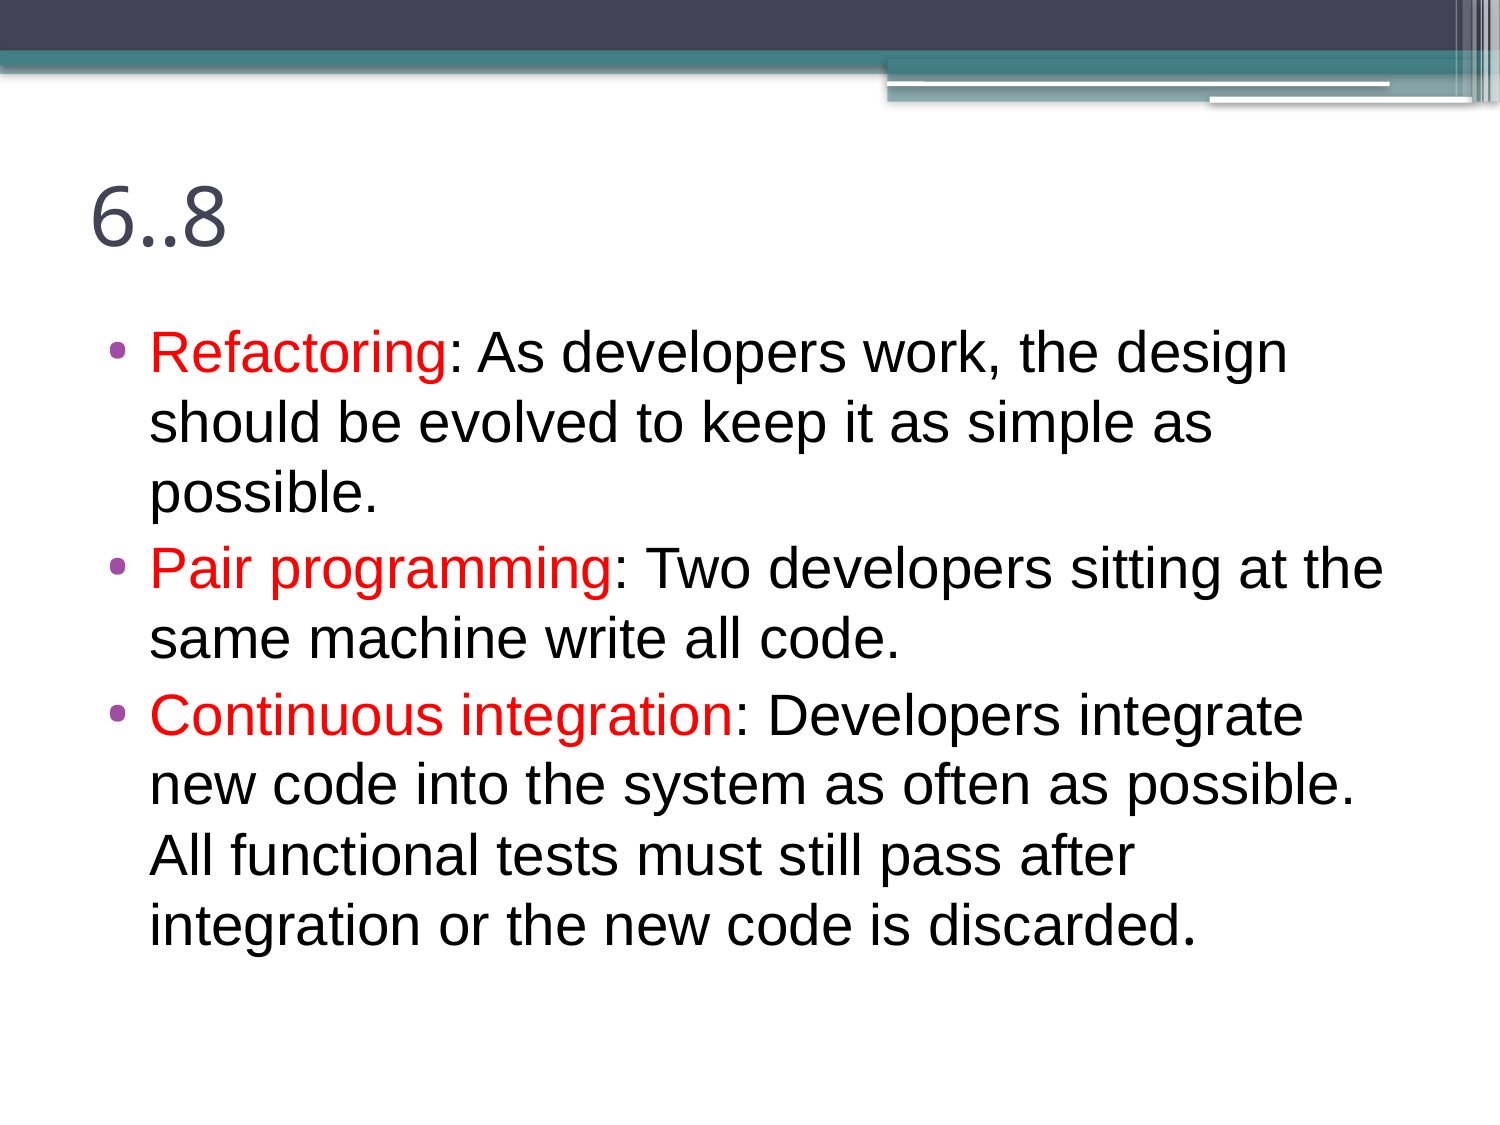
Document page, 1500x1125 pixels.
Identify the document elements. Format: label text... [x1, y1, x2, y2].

title 6..8 [75, 125, 1425, 301]
list Refactoring: As developers work, the design should be evolved to keep it as simple as possible. Pair programming: Two developers sitting at the same machine write all code. Continuous integration: Developers integrate new code into the system as often as possible. All functional tests must still pass after integration or the new code is discarded. [75, 306, 1425, 1017]
